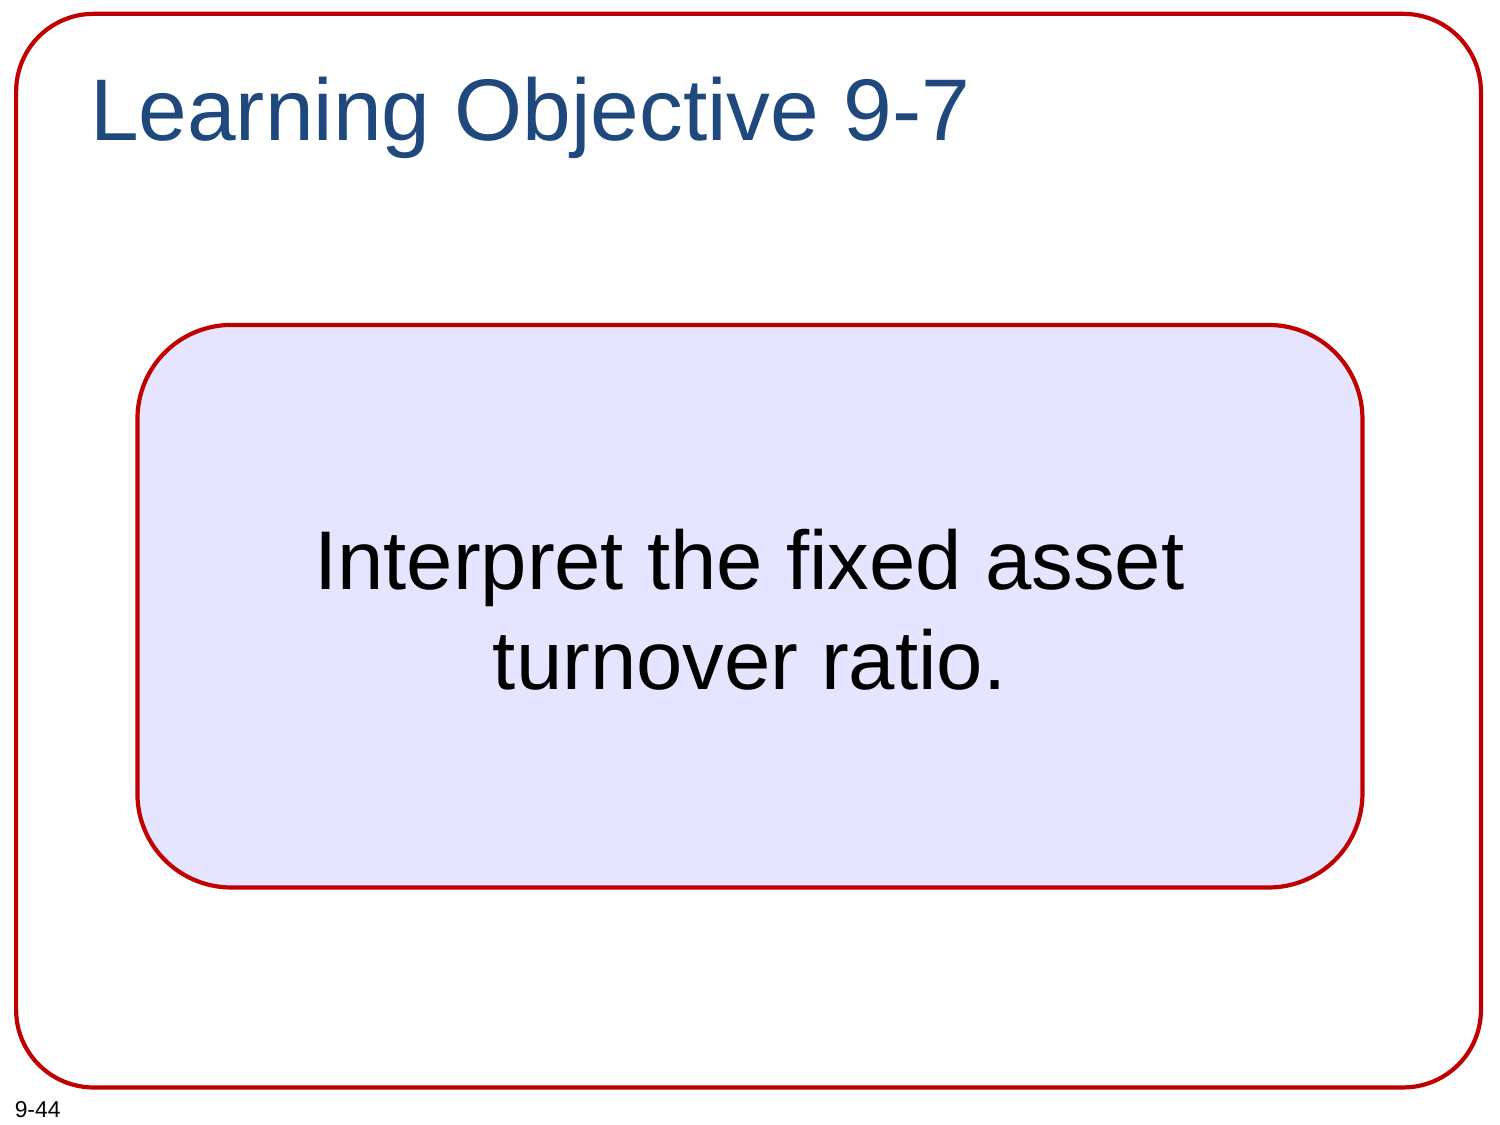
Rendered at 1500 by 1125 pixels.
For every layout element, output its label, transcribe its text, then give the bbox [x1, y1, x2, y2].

title Learning Objective 9-7 [74, 45, 1426, 233]
text_box Interpret the fixed asset turnover ratio. [135, 322, 1365, 890]
